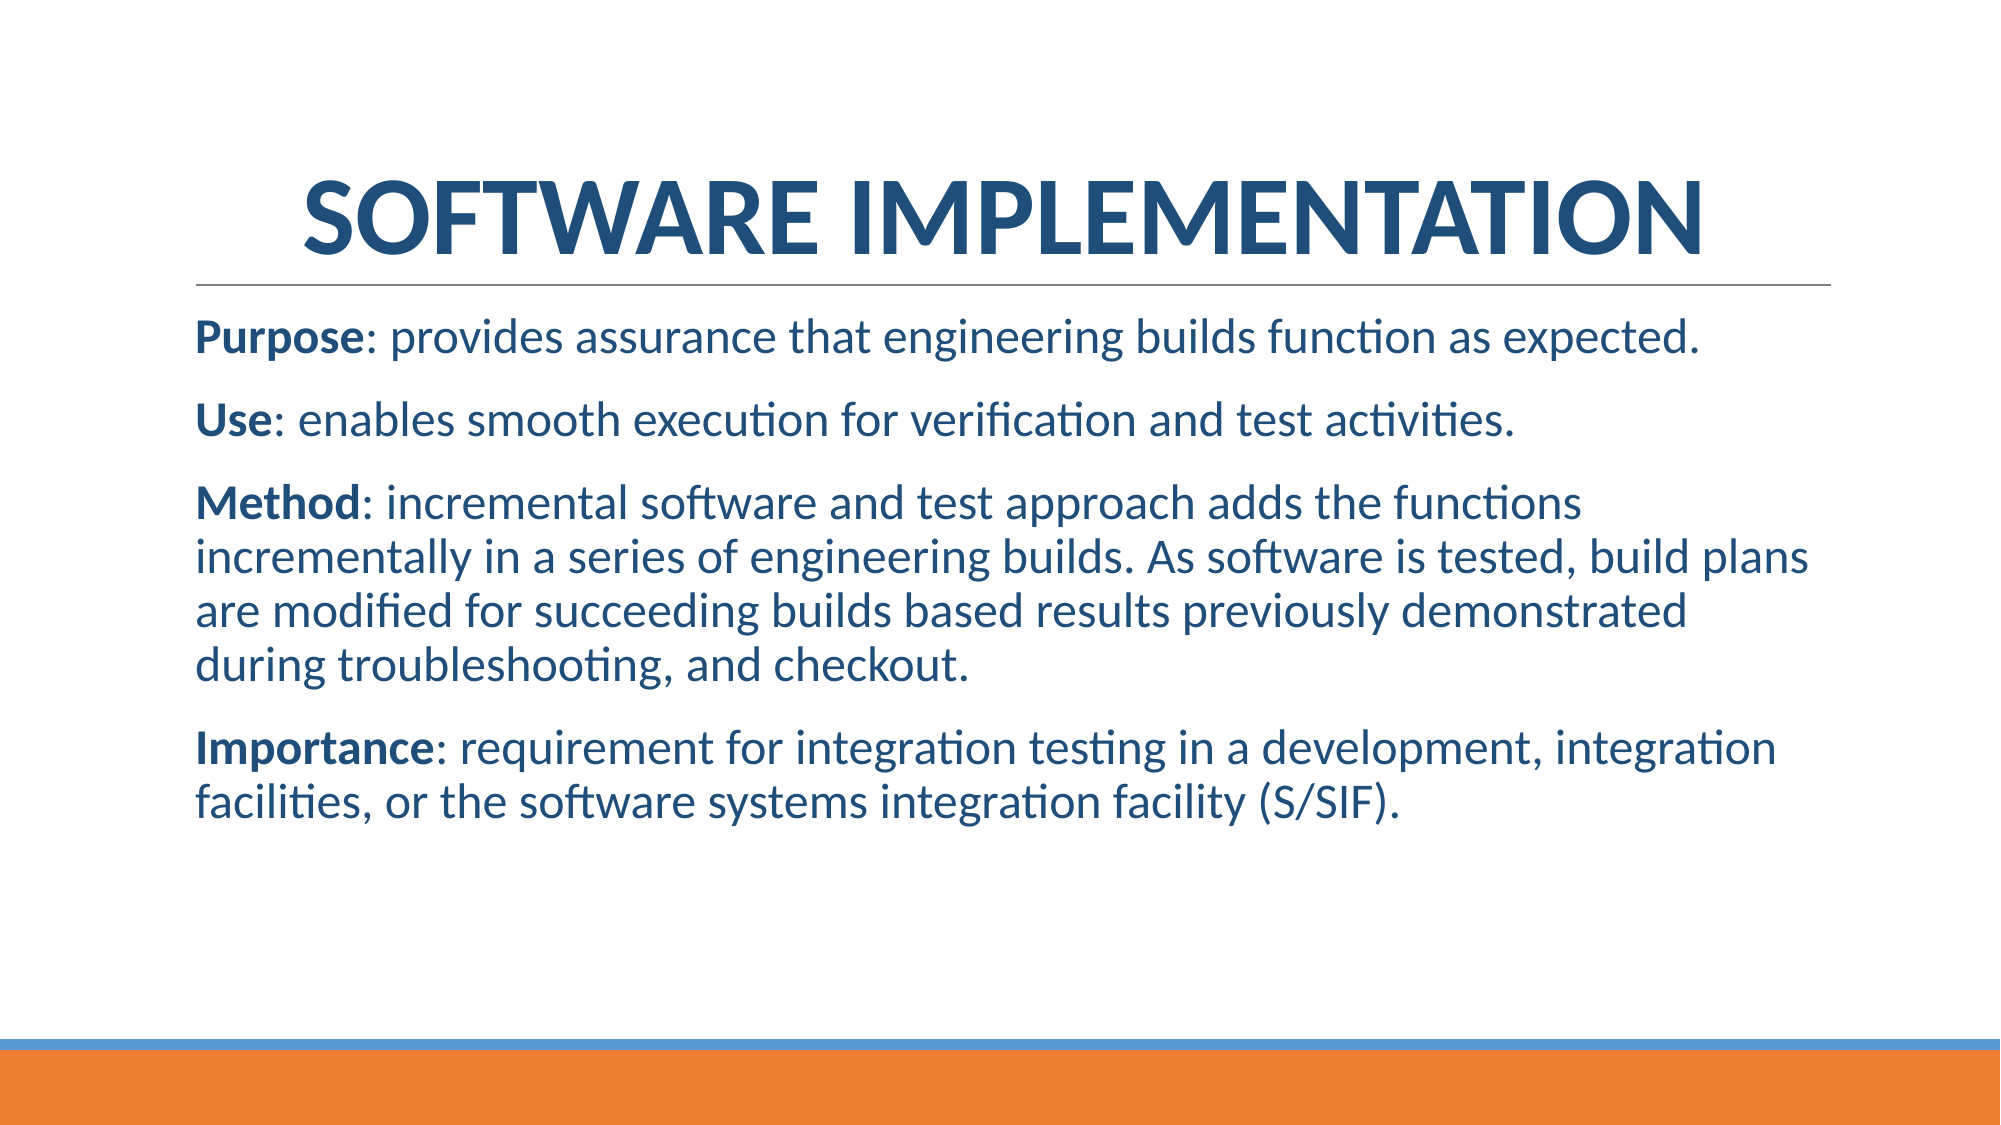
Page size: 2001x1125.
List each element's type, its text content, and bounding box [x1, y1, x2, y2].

title SOFTWARE IMPLEMENTATION [180, 47, 1830, 285]
list Purpose: provides assurance that engineering builds function as expected. Use: enables smooth execution for verification and test activities. Method: incremental software and test approach adds the functions incrementally in a series of engineering builds. As software is tested, build plans are modified for succeeding builds based results previously demonstrated during troubleshooting, and checkout. Importance: requirement for integration testing in a development, integration facilities, or the software systems integration facility (S/SIF). [180, 302, 1830, 963]
